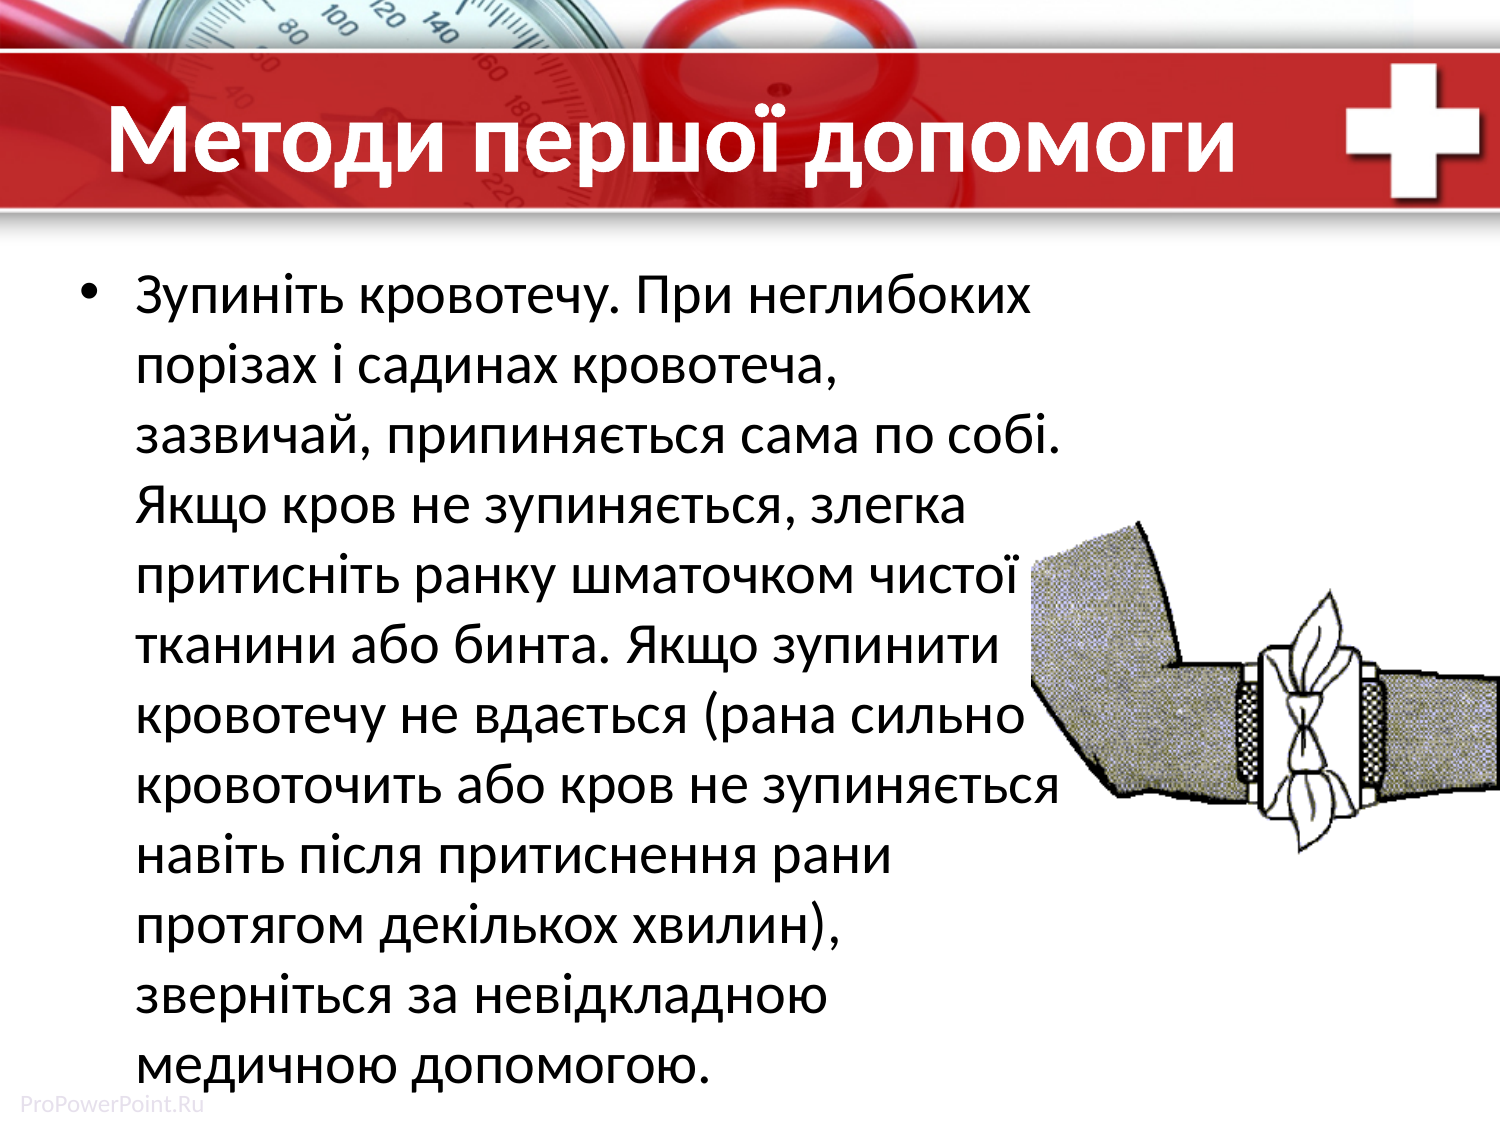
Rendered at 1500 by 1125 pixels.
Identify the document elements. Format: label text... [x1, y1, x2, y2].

title Методи першої допомоги [75, 66, 1270, 197]
list Зупиніть кровотечу. При неглибоких порізах і садинах кровотеча, зазвичай, припиняється сама по собі. Якщо кров не зупиняється, злегка притисніть ранку шматочком чистої тканини або бинта. Якщо зупинити кровотечу не вдається (рана сильно кровоточить або кров не зупиняється навіть після притиснення рани протягом декількох хвилин), зверніться за невідкладною медичною допомогою. [64, 247, 1081, 1103]
picture [0, 0, 1500, 1125]
